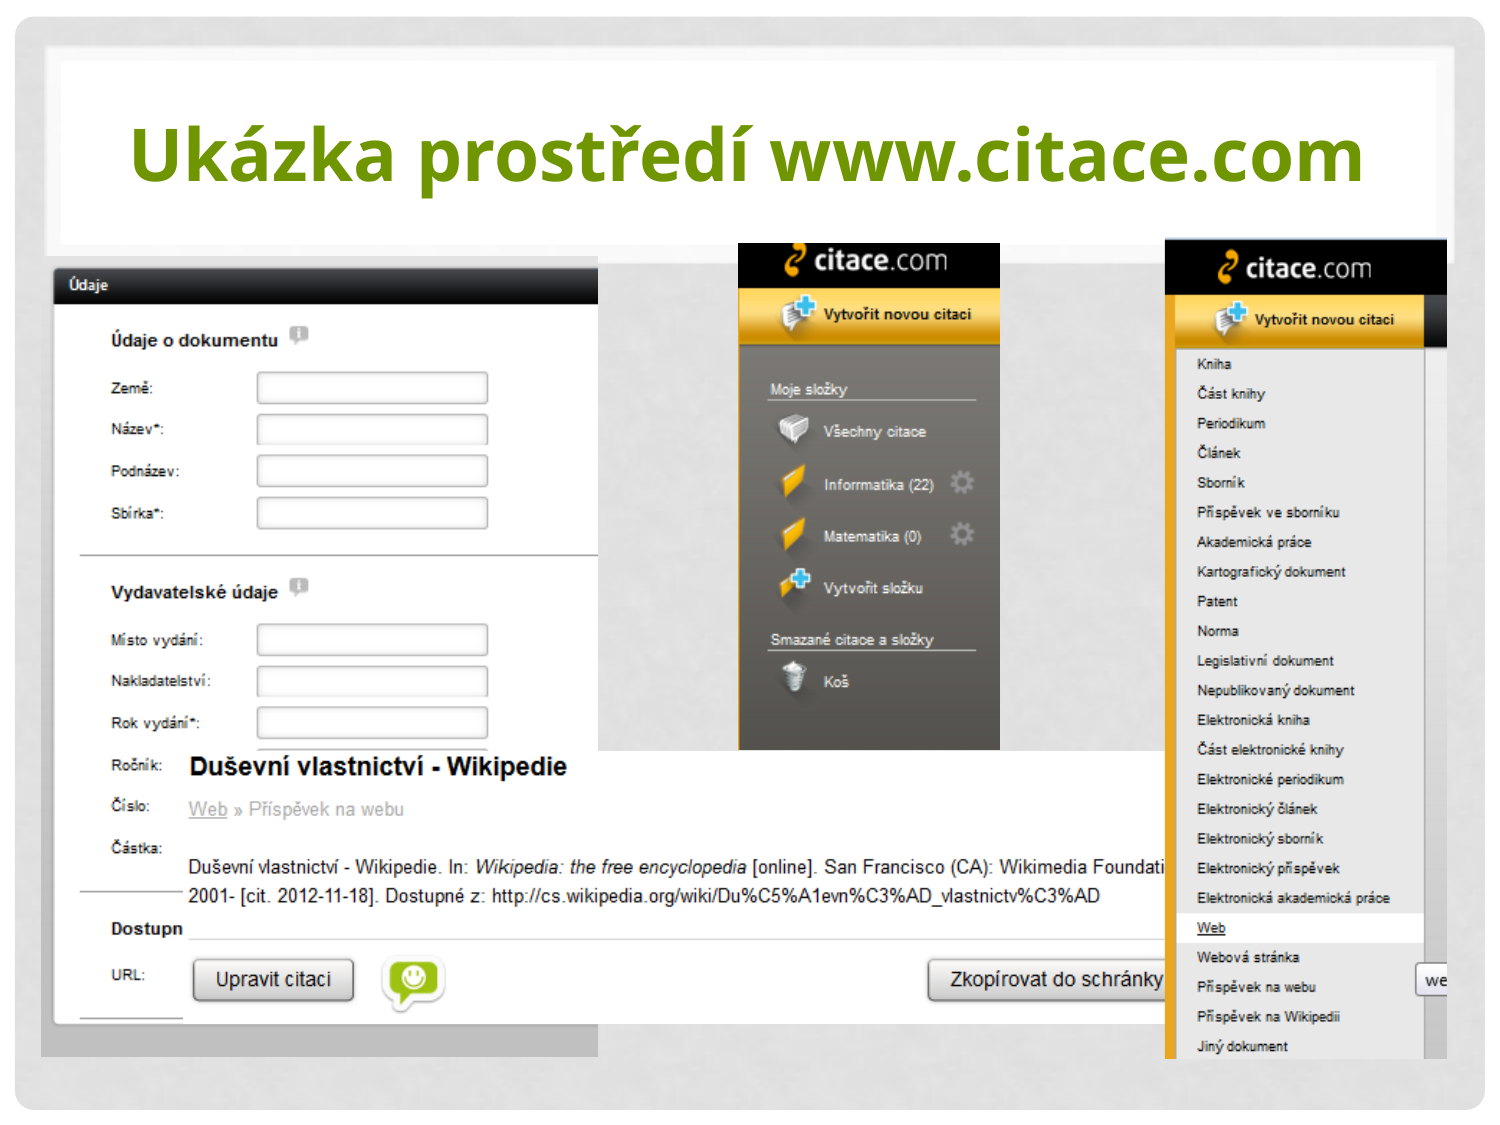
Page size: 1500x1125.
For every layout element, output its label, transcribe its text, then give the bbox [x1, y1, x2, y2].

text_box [41, 237, 1448, 1059]
title Ukázka prostředí www.citace.com [69, 66, 1425, 237]
